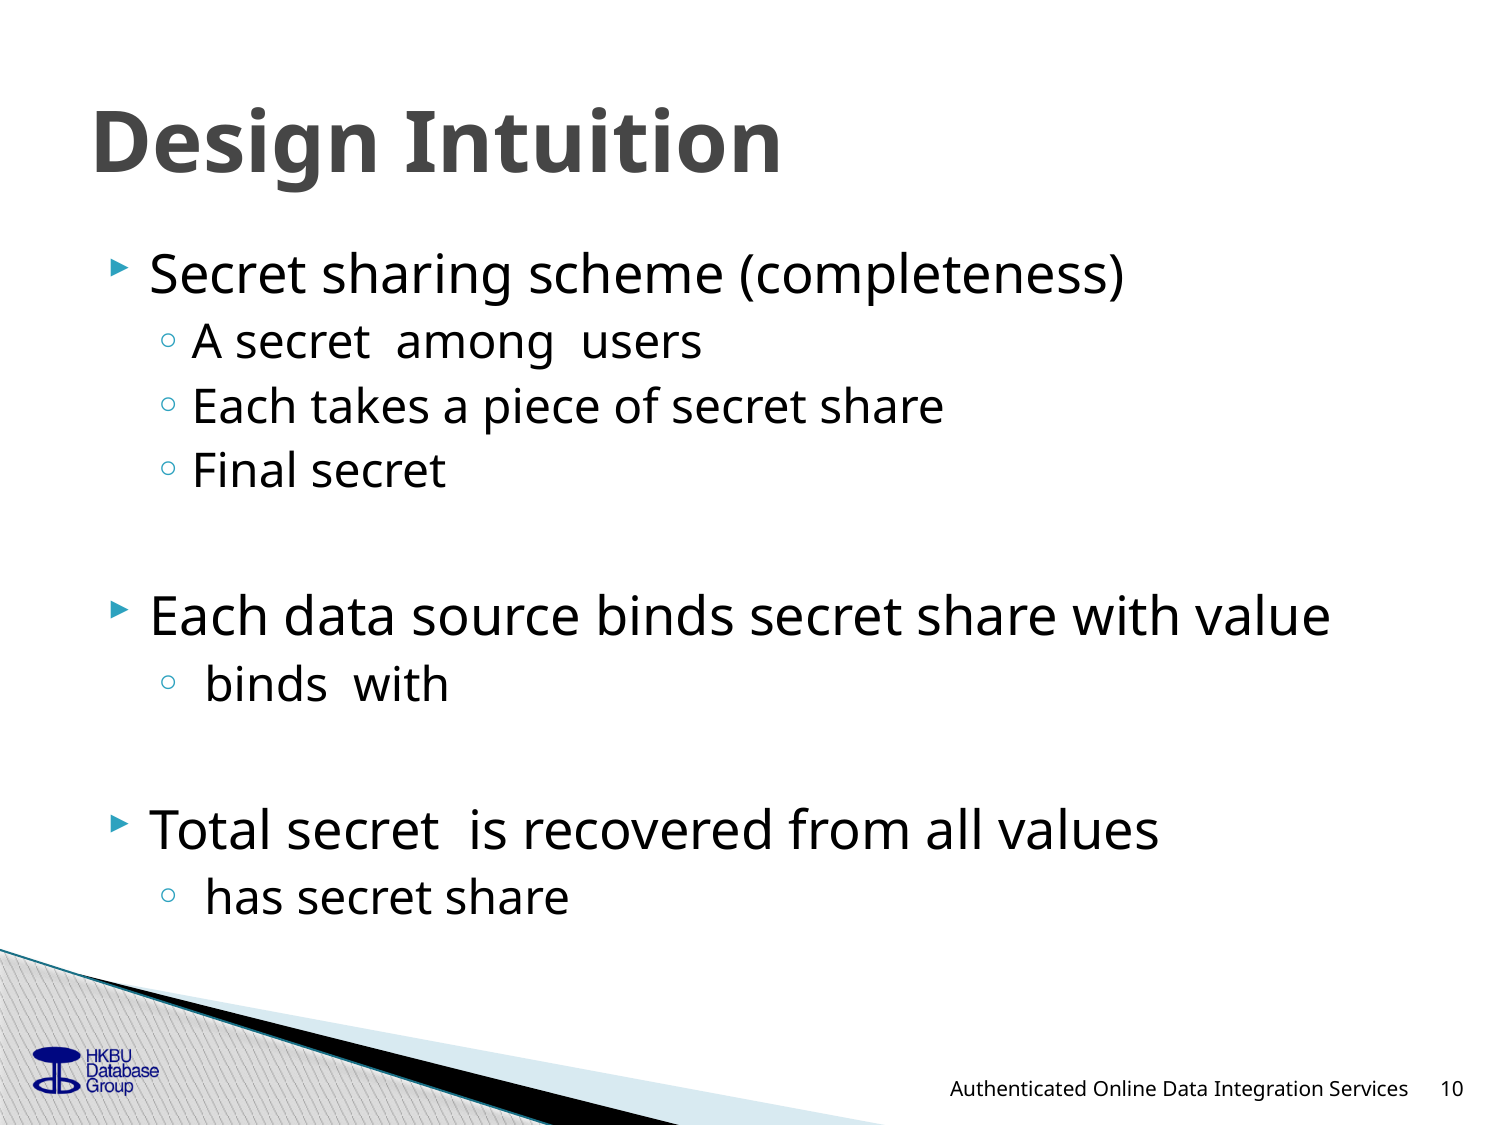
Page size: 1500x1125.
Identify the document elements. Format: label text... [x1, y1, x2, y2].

footer Authenticated Online Data Integration Services [557, 1051, 1418, 1112]
picture [17, 999, 168, 1125]
slide_number 10 [1418, 1051, 1479, 1112]
title Design Intuition [75, 45, 1425, 233]
